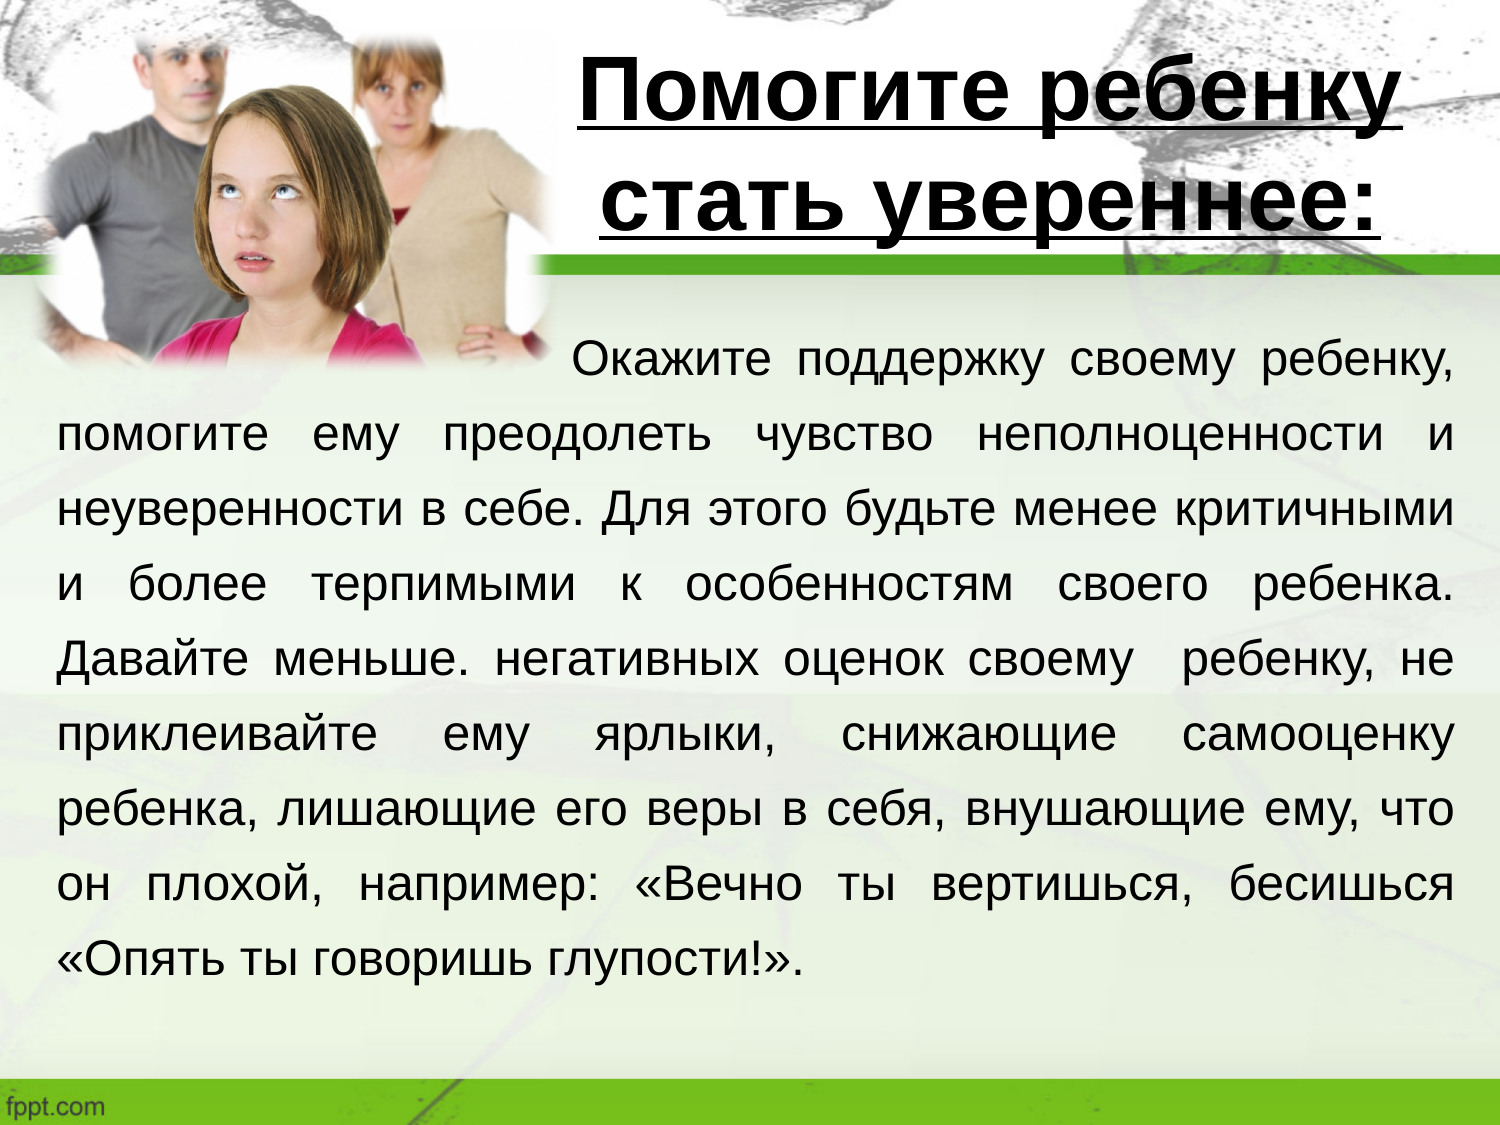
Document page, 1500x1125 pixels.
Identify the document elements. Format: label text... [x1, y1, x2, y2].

title Помогите ребенку стать увереннее: [563, 45, 1500, 233]
list Окажите поддержку своему ребенку, помогите ему преодолеть чувство неполноценности и неуверенности в себе. Для этого будьте менее критичными и более терпимыми к особенностям своего ребенка. Давайте меньше. негативных оценок своему ребенку, не приклеивайте ему ярлыки, снижающие самооценку ребенка, лишающие его веры в себя, внушающие ему, что он плохой, например: «Вечно ты вертишься, бесишься «Опять ты говоришь глупости!». [41, 302, 1471, 1071]
picture [0, 0, 1500, 1125]
